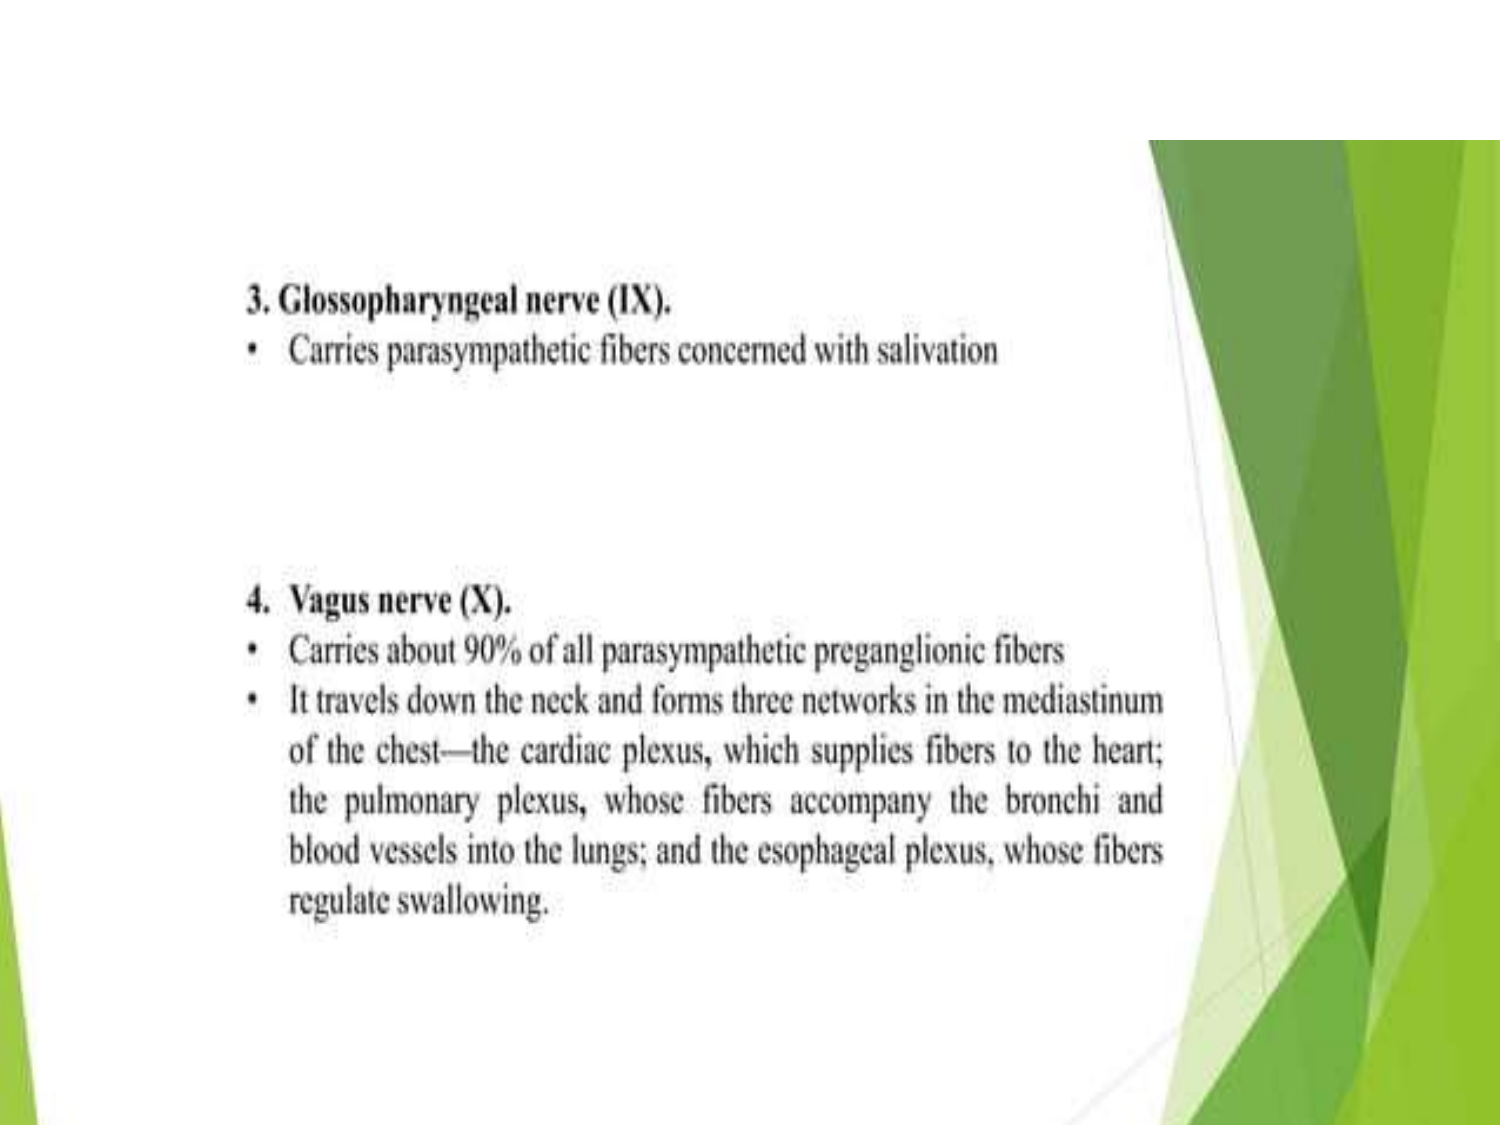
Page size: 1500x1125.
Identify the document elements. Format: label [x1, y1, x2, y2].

picture [0, 139, 1500, 1125]
